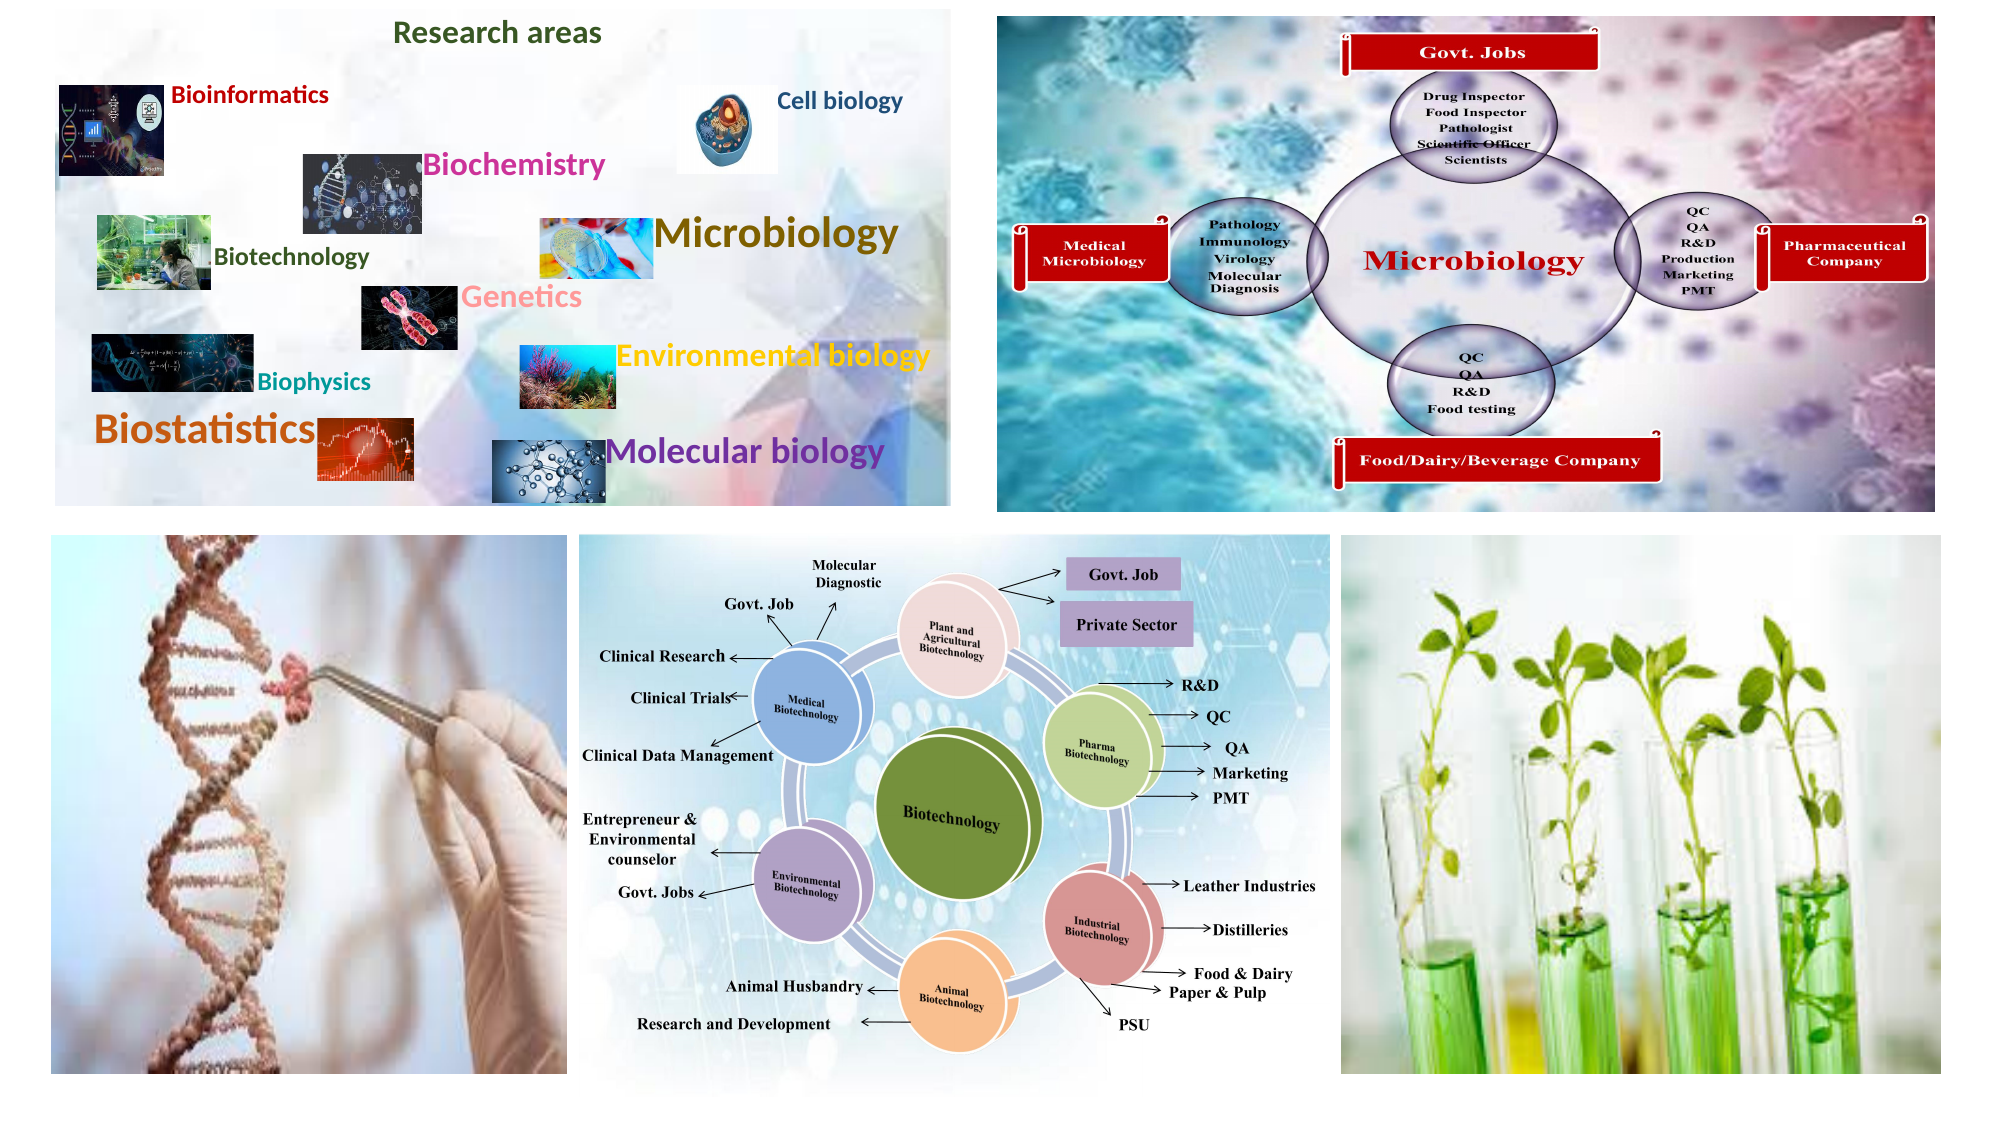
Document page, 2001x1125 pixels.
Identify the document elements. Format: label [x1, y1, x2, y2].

list [51, 9, 951, 506]
picture [997, 16, 1935, 512]
picture [1341, 535, 1941, 1074]
picture [579, 533, 1330, 1097]
picture [51, 535, 567, 1074]
